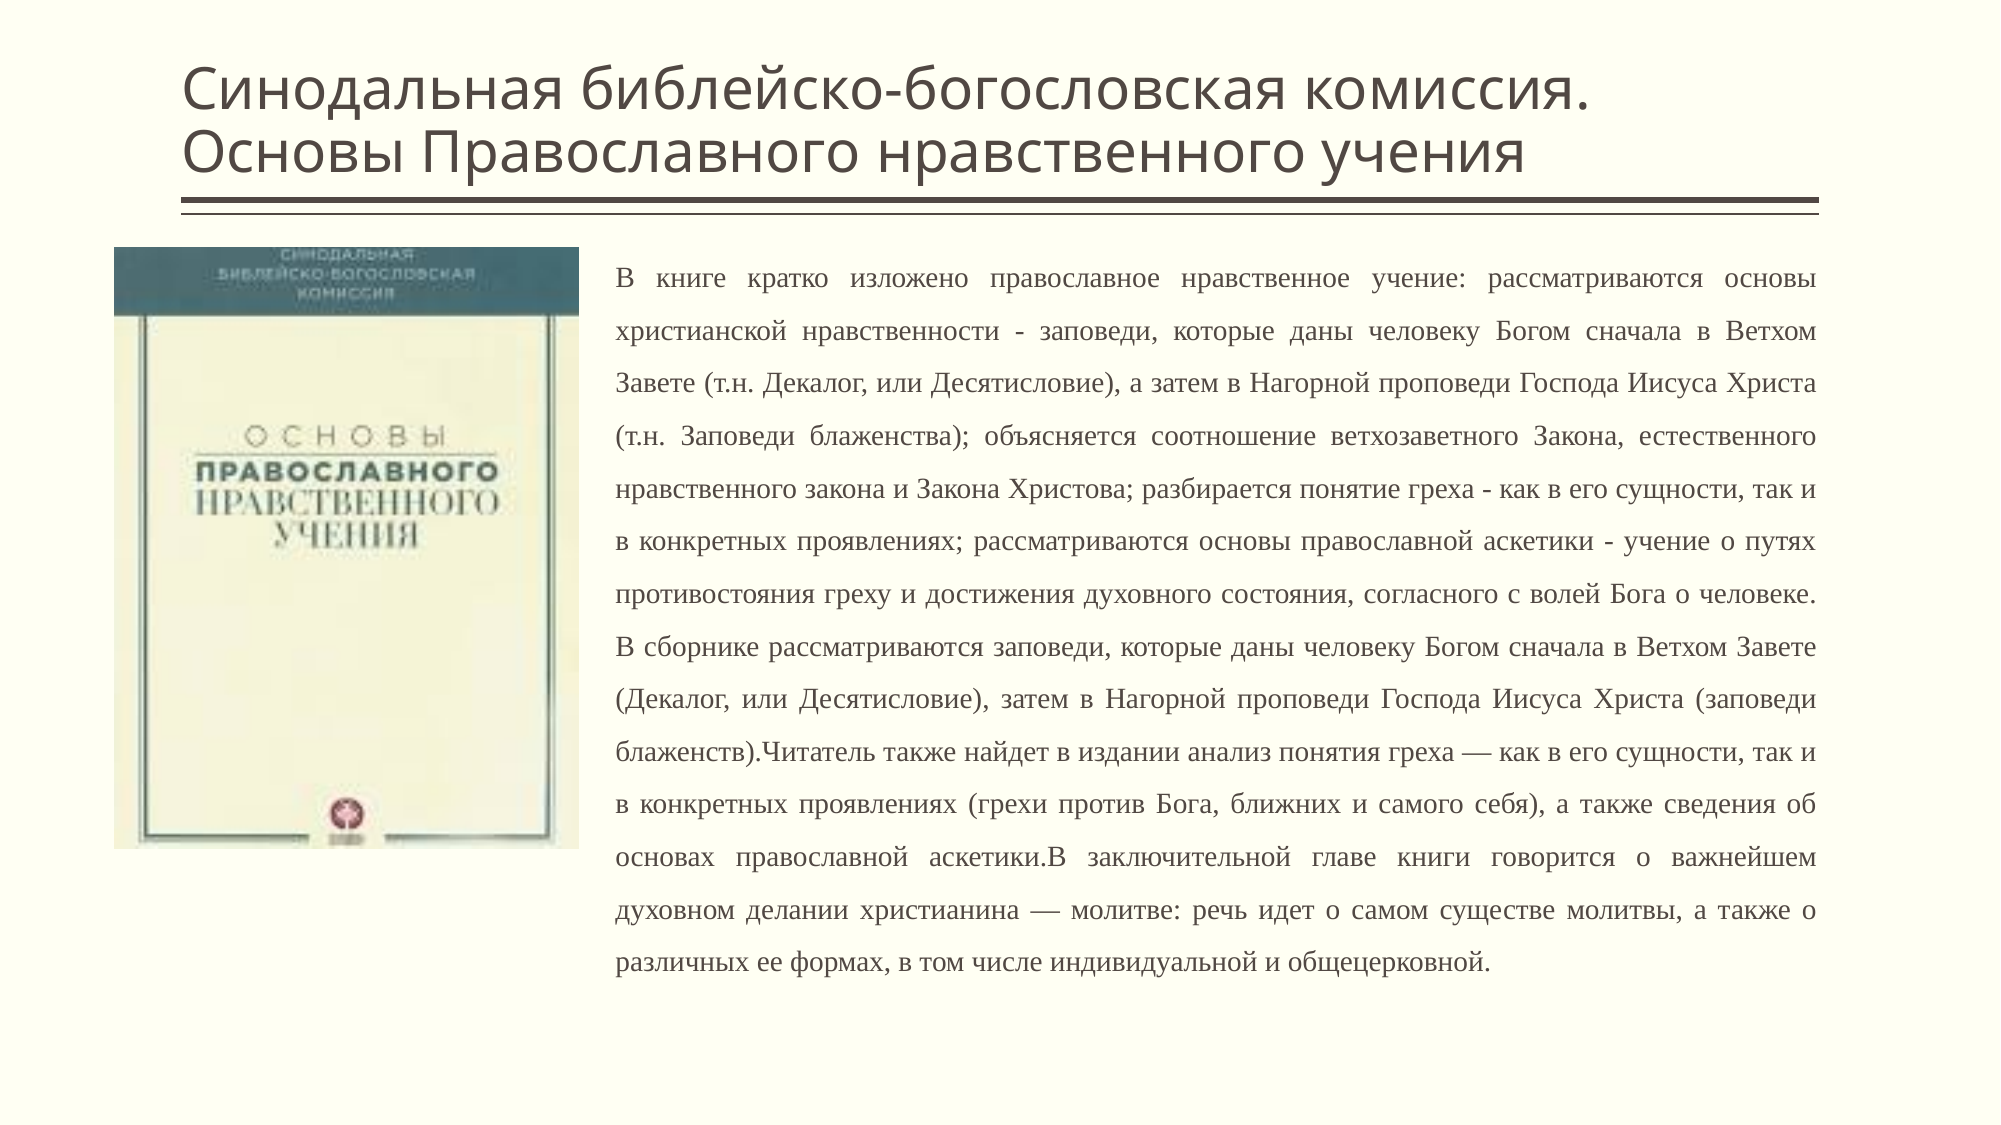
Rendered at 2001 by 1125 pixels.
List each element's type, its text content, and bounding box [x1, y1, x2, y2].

list В книге кратко изложено православное нравственное учение: рассматриваются основы христианской нравственности - заповеди, которые даны человеку Богом сначала в Ветхом Завете (т.н. Декалог, или Десятисловие), а затем в Нагорной проповеди Господа Иисуса Христа (т.н. Заповеди блаженства); объясняется соотношение ветхозаветного Закона, естественного нравственного закона и Закона Христова; разбирается понятие греха - как в его сущности, так и в конкретных проявлениях; рассматриваются основы православной аскетики - учение о путях противостояния греху и достижения духовного состояния, согласного с волей Бога о человеке. В сборнике рассматриваются заповеди, которые даны человеку Богом сначала в Ветхом Завете (Декалог, или Десятисловие), затем в Нагорной проповеди Господа Иисуса Христа (заповеди блаженств).Читатель также найдет в издании анализ понятия греха — как в его сущности, так и в конкретных проявлениях (грехи против Бога, ближних и самого себя), а также сведения об основах православной аскетики.В заключительной главе книги говорится о важнейшем духовном делании христианина — молитве: речь идет о самом существе молитвы, а также о различных ее формах, в том числе индивидуальной и общецерковной. [615, 233, 1819, 1001]
picture [114, 247, 579, 849]
title Синодальная библейско-богословская комиссия. Основы Православного нравственного учения [181, 12, 1819, 193]
